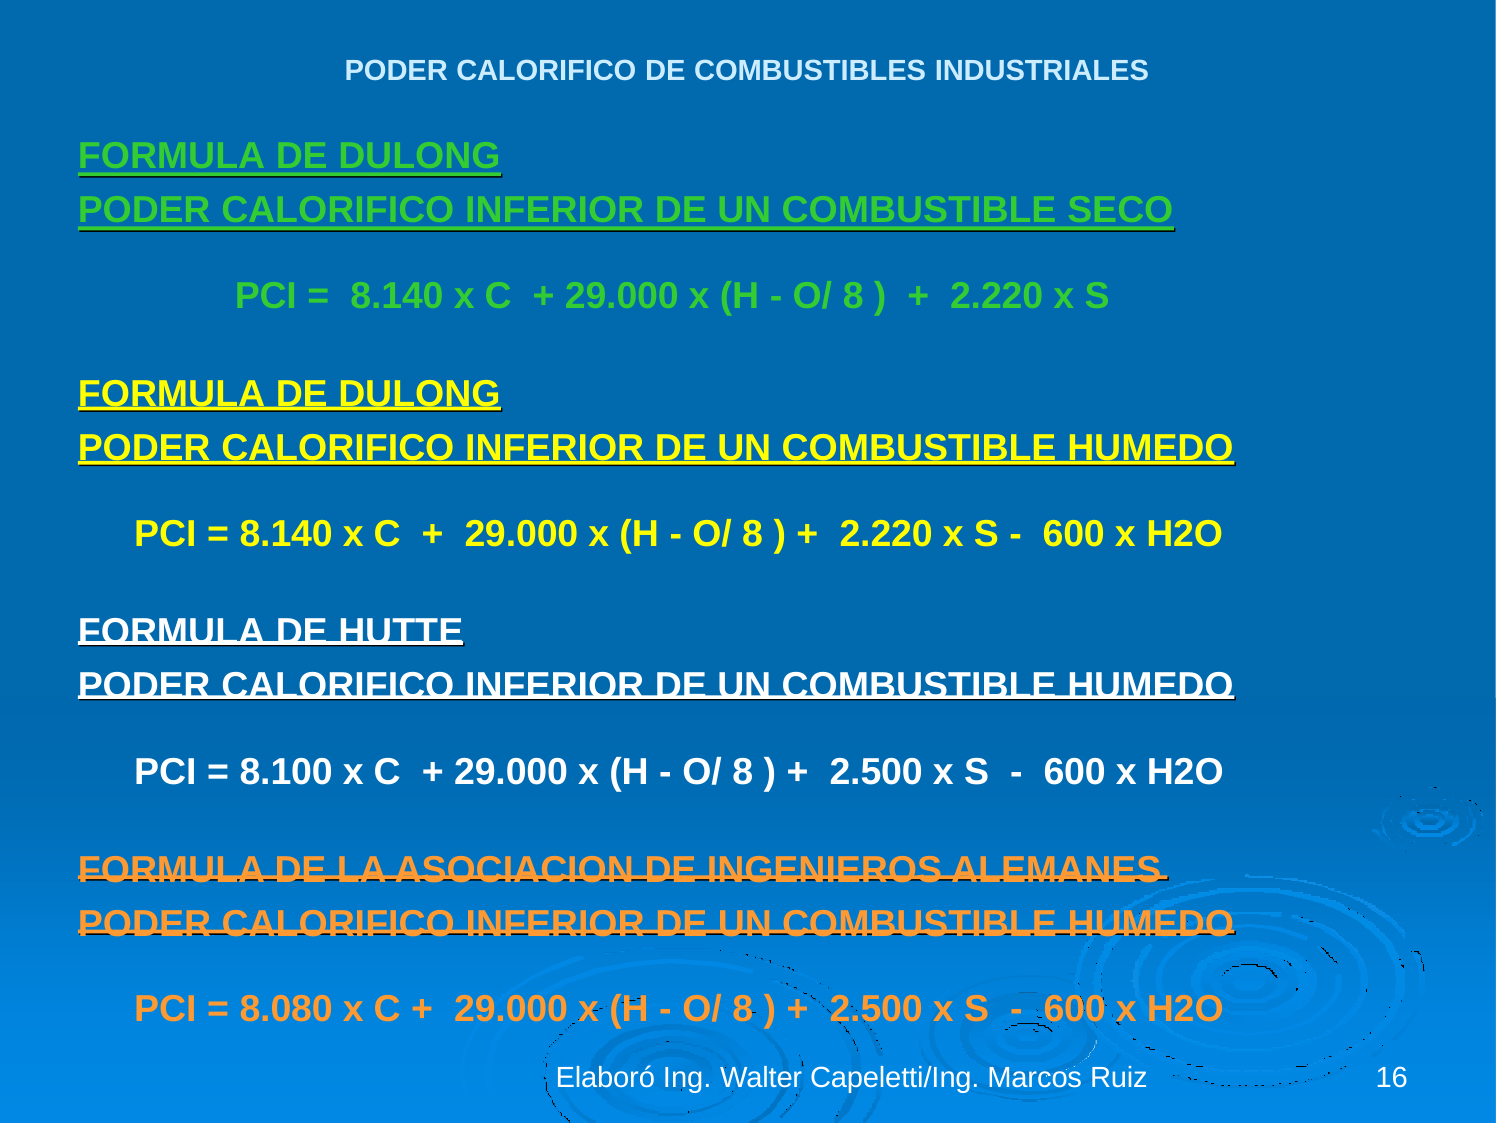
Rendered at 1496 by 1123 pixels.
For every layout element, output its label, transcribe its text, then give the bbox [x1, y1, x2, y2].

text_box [77, 694, 1237, 701]
text_box PODER CALORIFICO INFERIOR DE UN COMBUSTIBLE SECO PCI = 8.140 x C + 29.000 x (H - O/ 8 ) + 2.220 x S FORMULA DE DULONG PODER CALORIFICO INFERIOR DE UN COMBUSTIBLE HUMEDO PCI = 8.140 x C + 29.000 x (H - O/ 8 ) + 2.220 x S - 600 x H2O FORMULA DE HUTTE PODER CALORIFICO INFERIOR DE UN COMBUSTIBLE HUMEDO PCI = 8.100 x C + 29.000 x (H - O/ 8 ) + 2.500 x S - 600 x H2O FORMULA DE LA ASOCIACION DE INGENIEROS ALEMANES PODER CALORIFICO INFERIOR DE UN COMBUSTIBLE HUMEDO PCI = 8.080 x C + 29.000 x (H - O/ 8 ) + 2.500 x S - 600 x H2O [75, 182, 1237, 461]
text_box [77, 406, 503, 413]
text_box PODER CALORIFICO INFERIOR DE UN COMBUSTIBLE SECO PCI = 8.140 x C + 29.000 x (H - O/ 8 ) + 2.220 x S FORMULA DE DULONG PODER CALORIFICO INFERIOR DE UN COMBUSTIBLE HUMEDO PCI = 8.140 x C + 29.000 x (H - O/ 8 ) + 2.220 x S - 600 x H2O FORMULA DE HUTTE PODER CALORIFICO INFERIOR DE UN COMBUSTIBLE HUMEDO PCI = 8.100 x C + 29.000 x (H - O/ 8 ) + 2.500 x S - 600 x H2O FORMULA DE LA ASOCIACION DE INGENIEROS ALEMANES PODER CALORIFICO INFERIOR DE UN COMBUSTIBLE HUMEDO PCI = 8.080 x C + 29.000 x (H - O/ 8 ) + 2.500 x S - 600 x H2O [75, 474, 1237, 695]
text_box PODER CALORIFICO DE COMBUSTIBLES INDUSTRIALES [342, 49, 1154, 87]
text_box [77, 172, 503, 178]
title FORMULA DE DULONG [75, 128, 503, 172]
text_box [77, 875, 1170, 882]
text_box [77, 226, 1176, 233]
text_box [77, 460, 1237, 467]
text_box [77, 640, 466, 647]
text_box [0, 698, 1496, 1123]
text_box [77, 929, 1237, 936]
